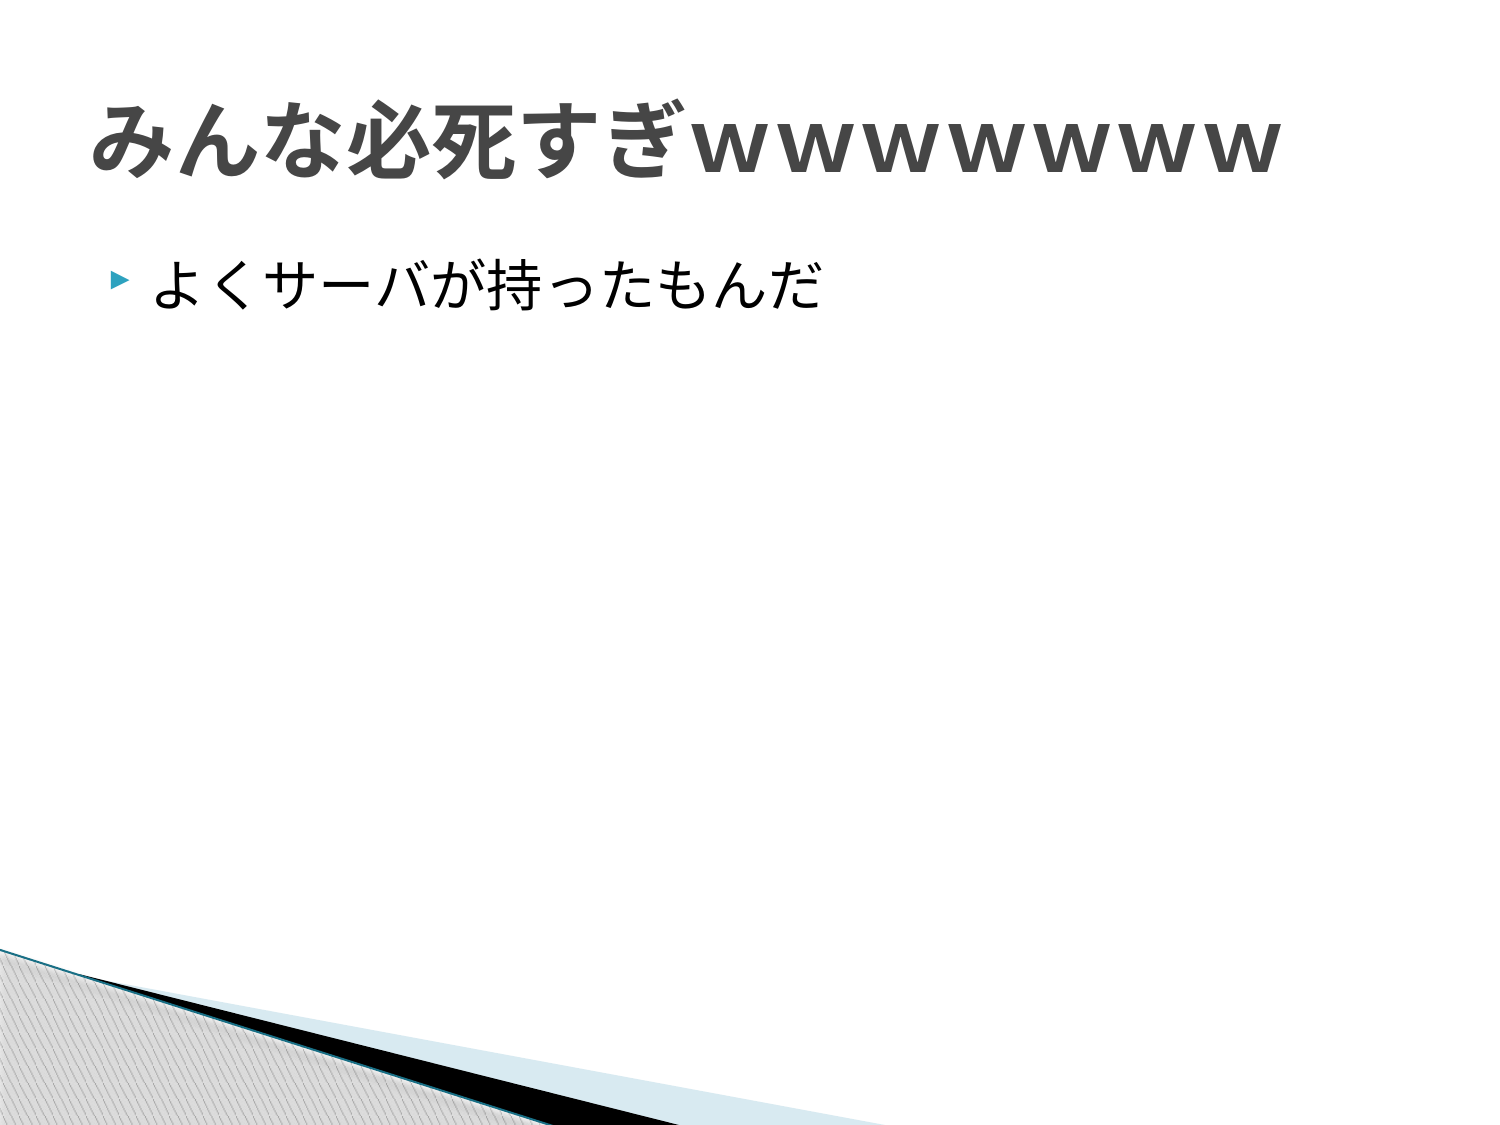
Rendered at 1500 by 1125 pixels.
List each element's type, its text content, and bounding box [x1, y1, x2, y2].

title みんな必死すぎｗｗｗｗｗｗｗ [75, 45, 1425, 233]
list よくサーバが持ったもんだ [75, 243, 1425, 986]
